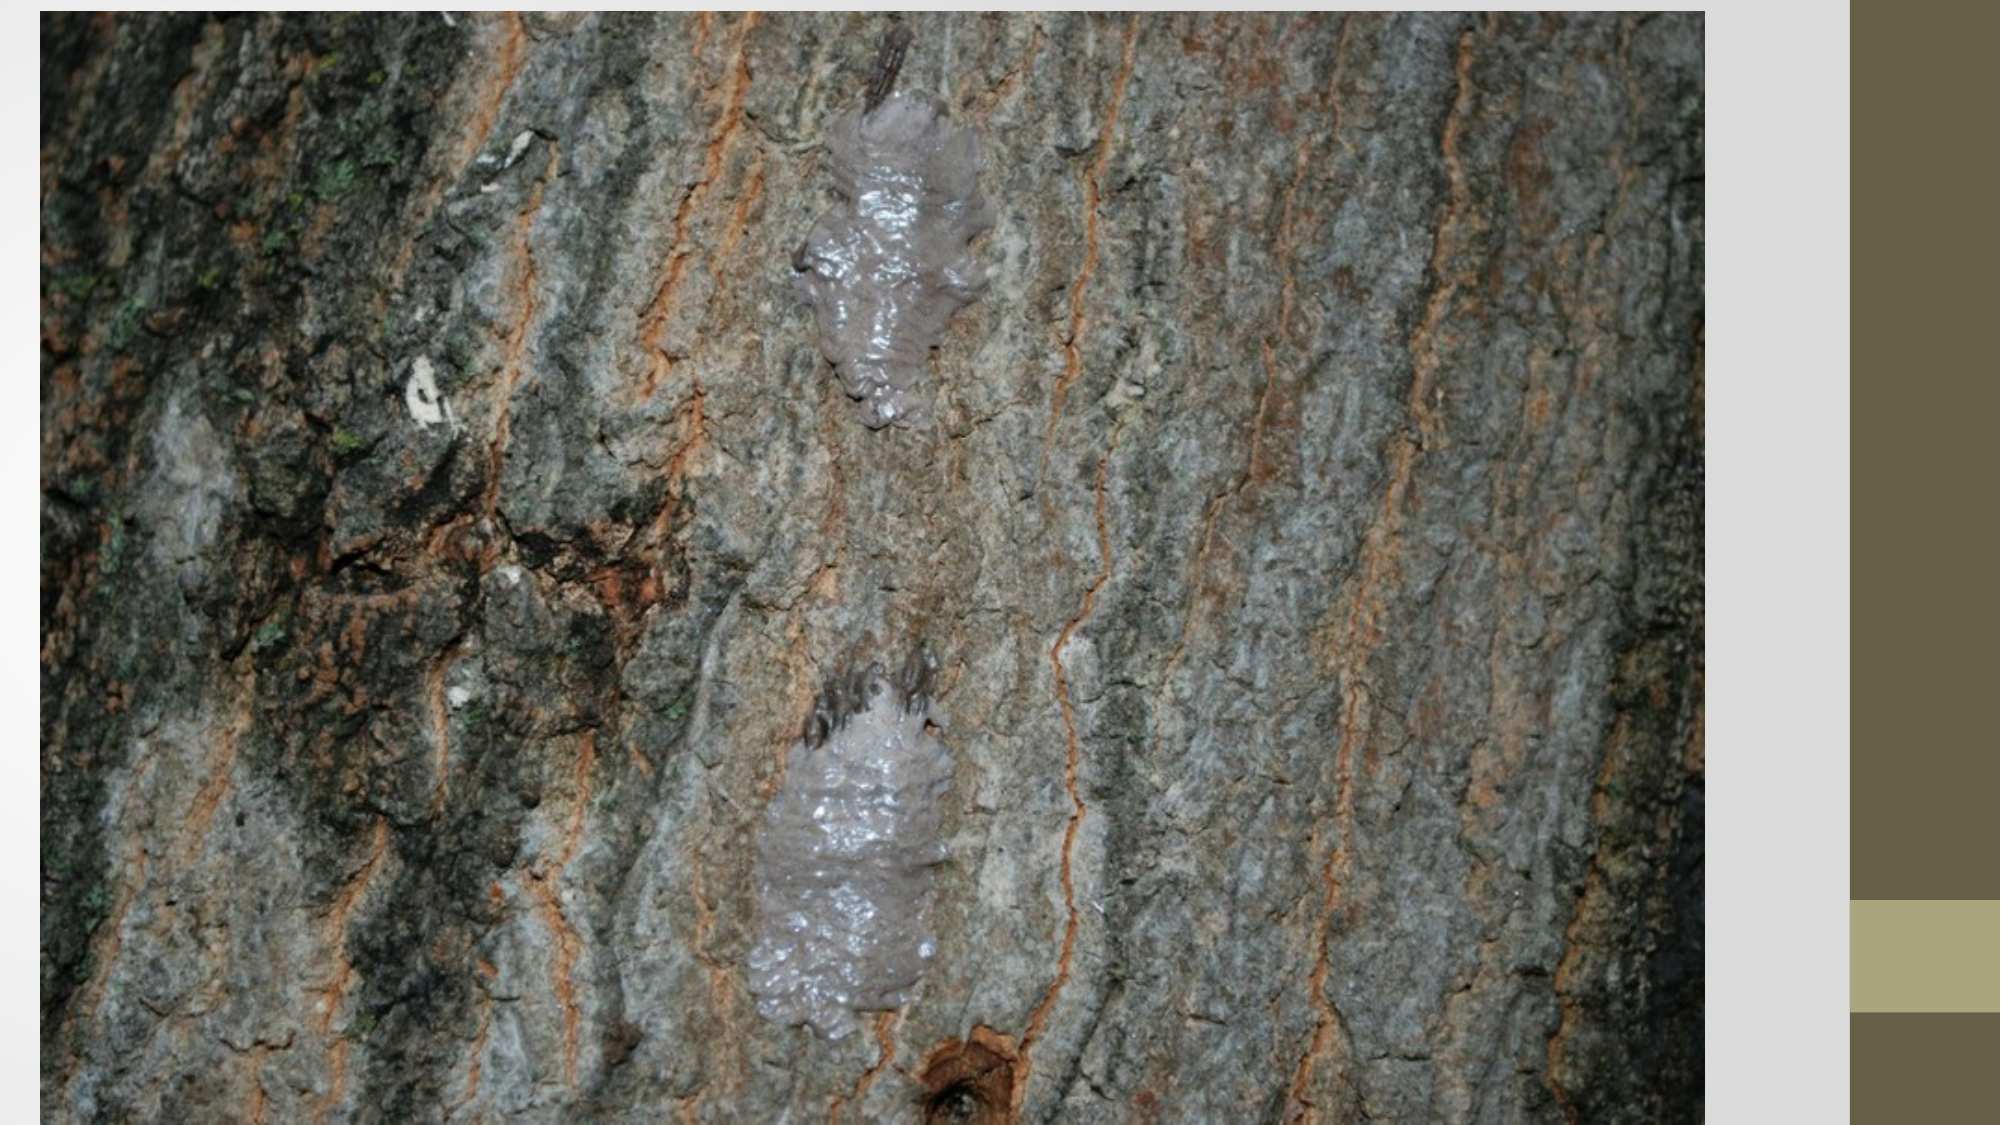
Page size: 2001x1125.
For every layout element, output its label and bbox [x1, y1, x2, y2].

list [40, 11, 1706, 1125]
